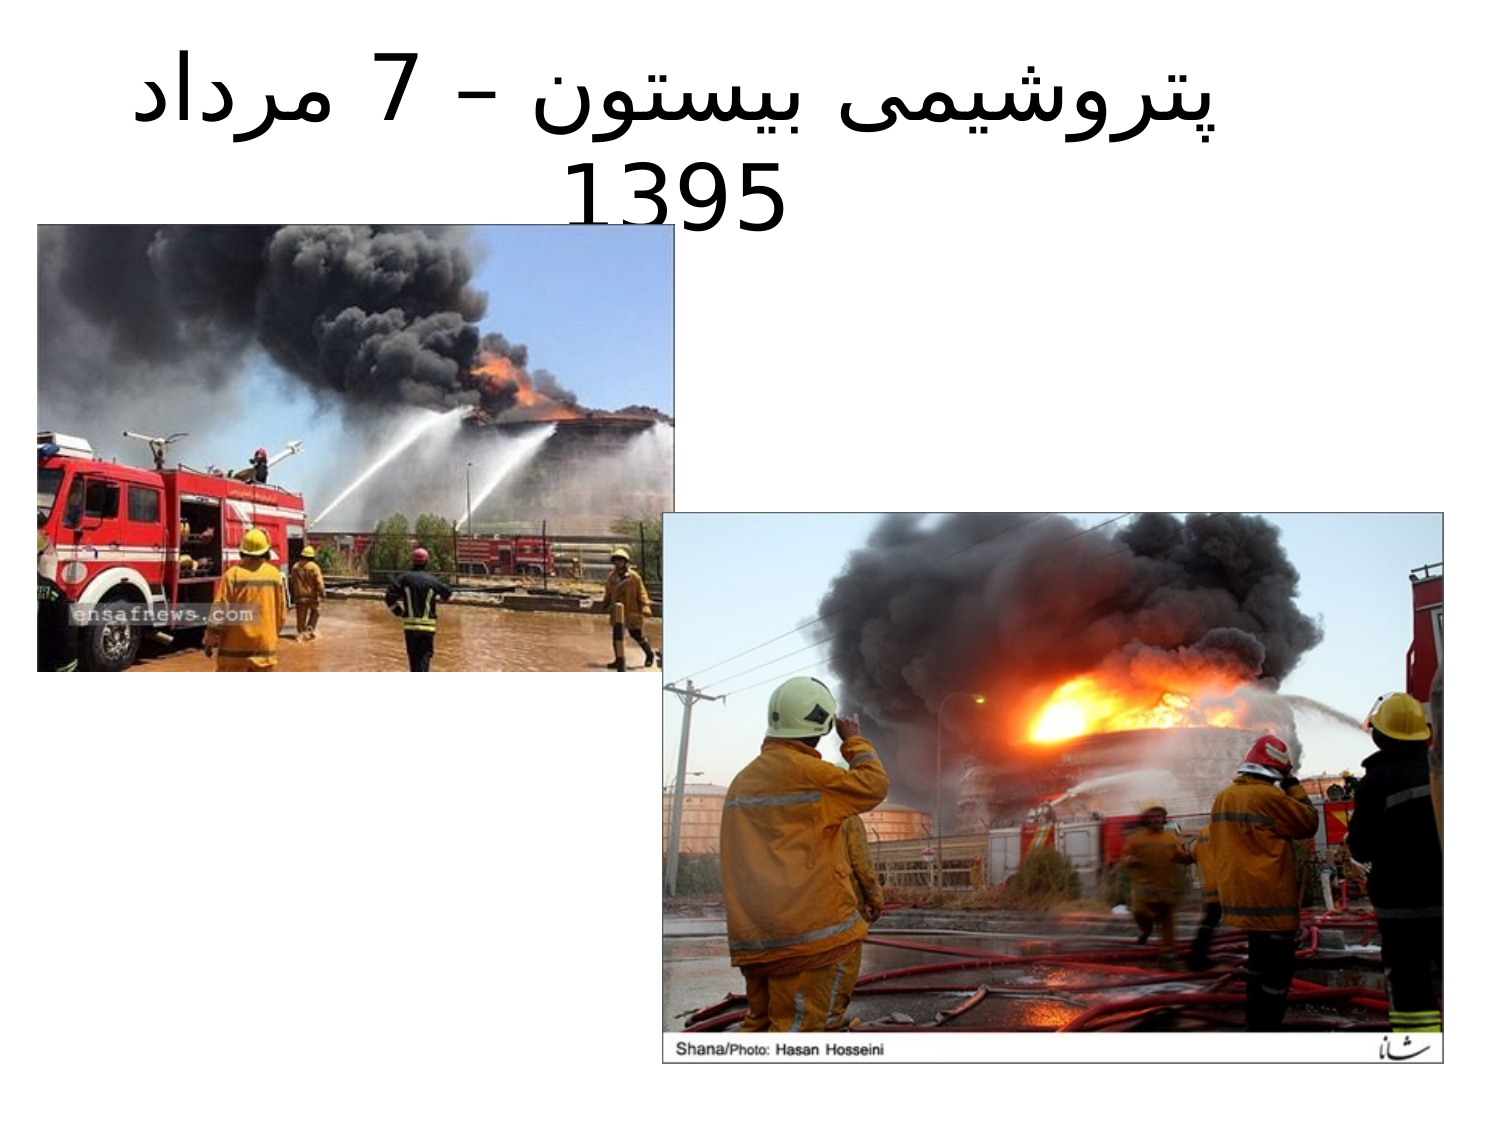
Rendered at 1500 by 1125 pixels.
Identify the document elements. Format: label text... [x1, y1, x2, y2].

title پتروشیمی بیستون – 7 مرداد 1395 [0, 45, 1350, 233]
picture [37, 224, 1444, 1065]
